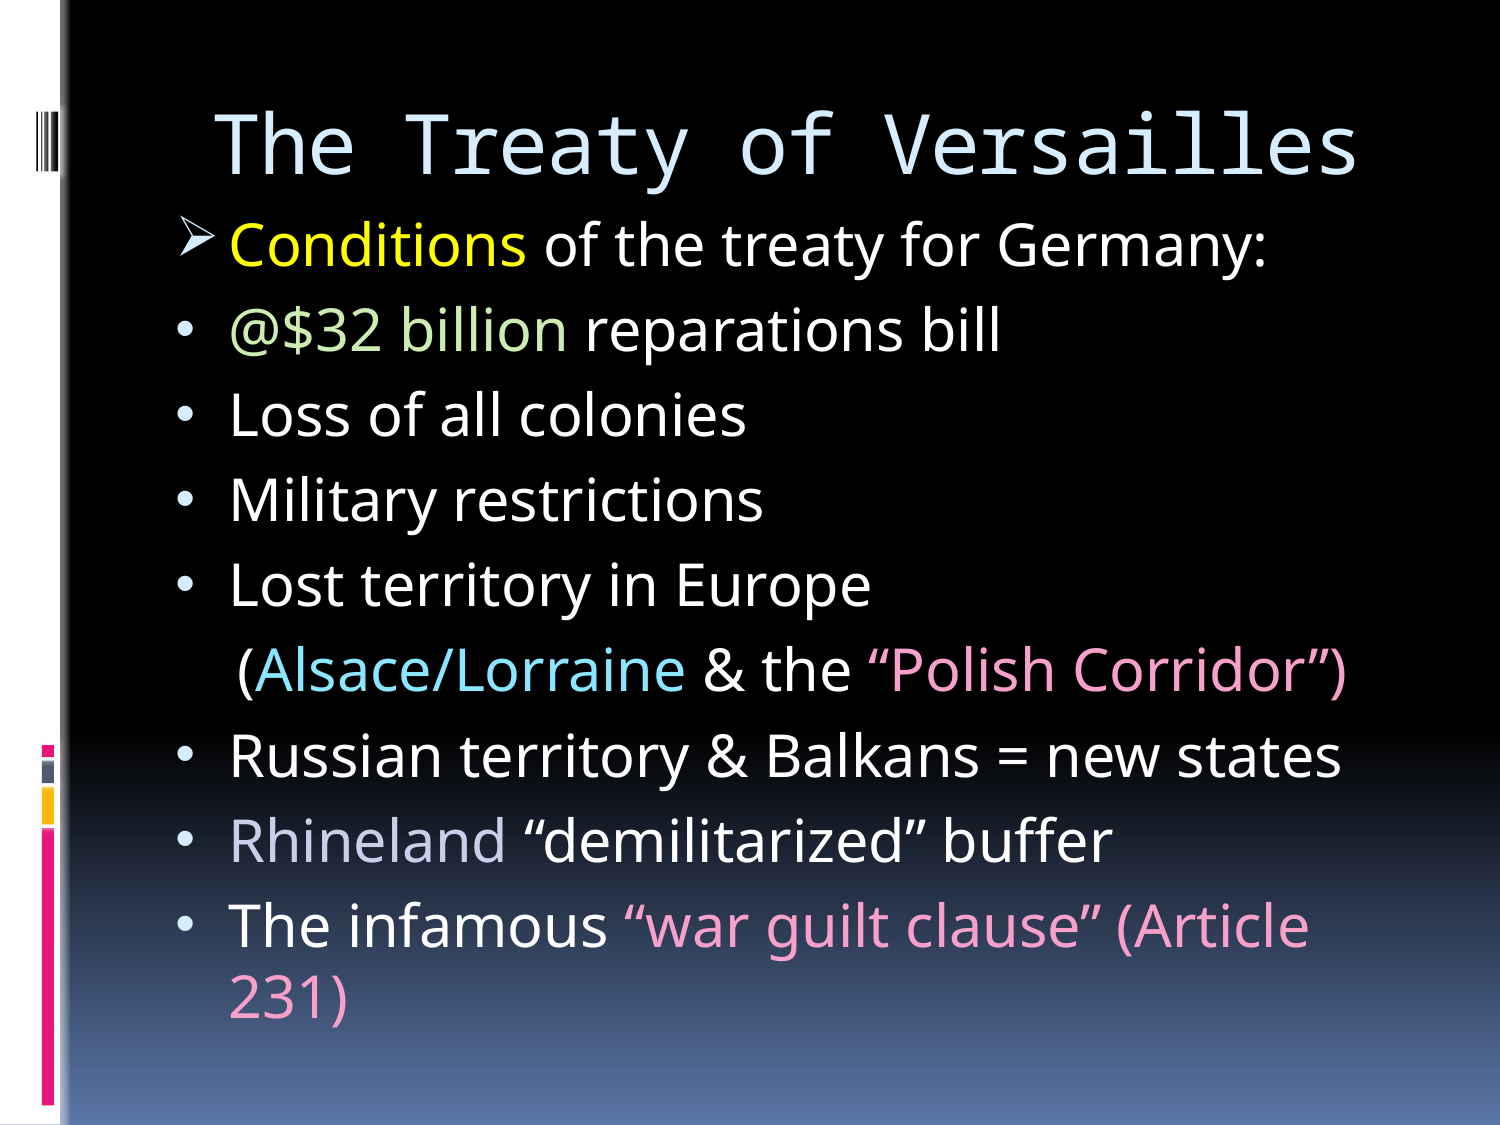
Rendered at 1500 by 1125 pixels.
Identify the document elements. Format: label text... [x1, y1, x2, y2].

list Conditions of the treaty for Germany: @$32 billion reparations bill Loss of all colonies Military restrictions Lost territory in Europe (Alsace/Lorraine & the “Polish Corridor”) Russian territory & Balkans = new states Rhineland “demilitarized” buffer The infamous “war guilt clause” (Article 231) [150, 200, 1425, 1043]
title The Treaty of Versailles [150, 83, 1425, 200]
